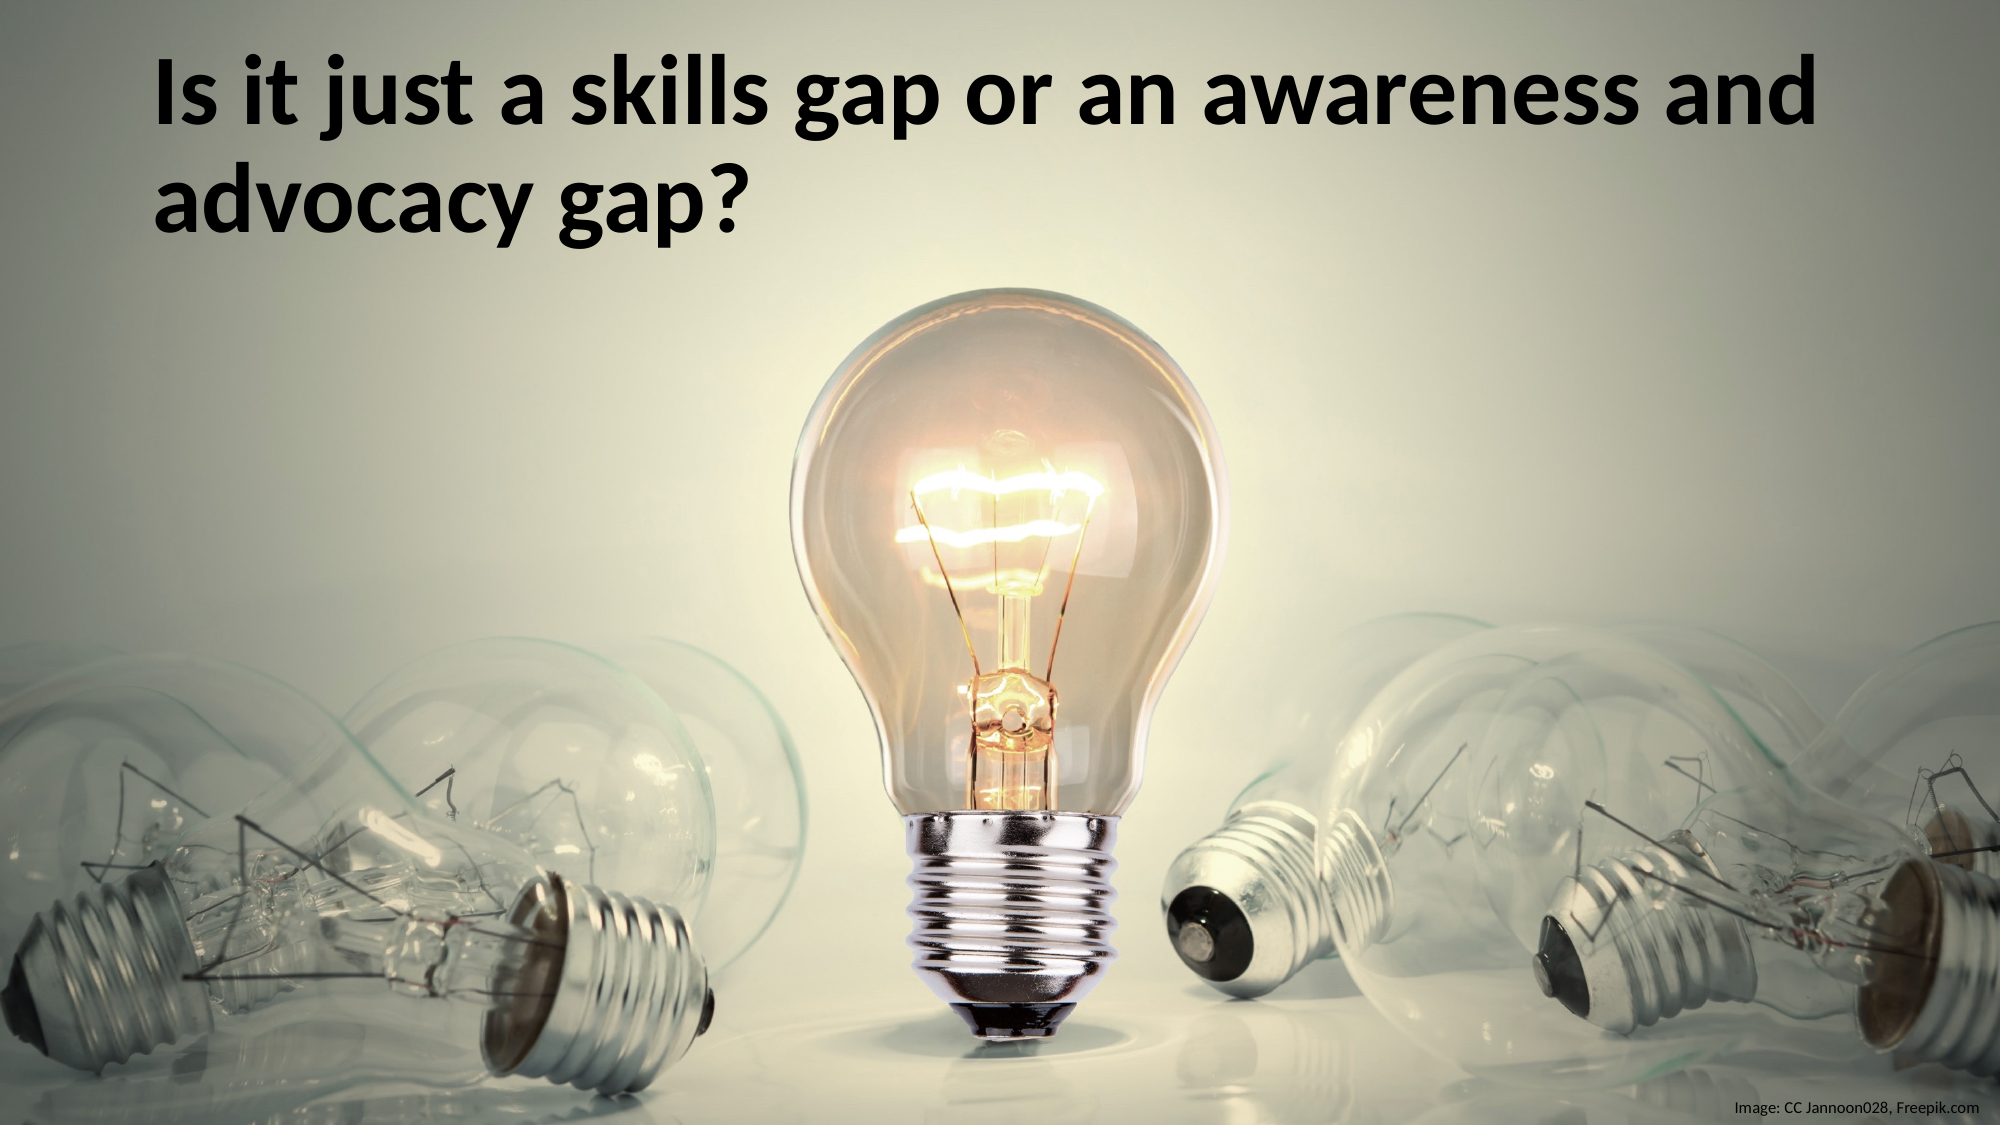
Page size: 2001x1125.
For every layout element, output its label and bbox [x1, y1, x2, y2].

list [0, 0, 2000, 1125]
